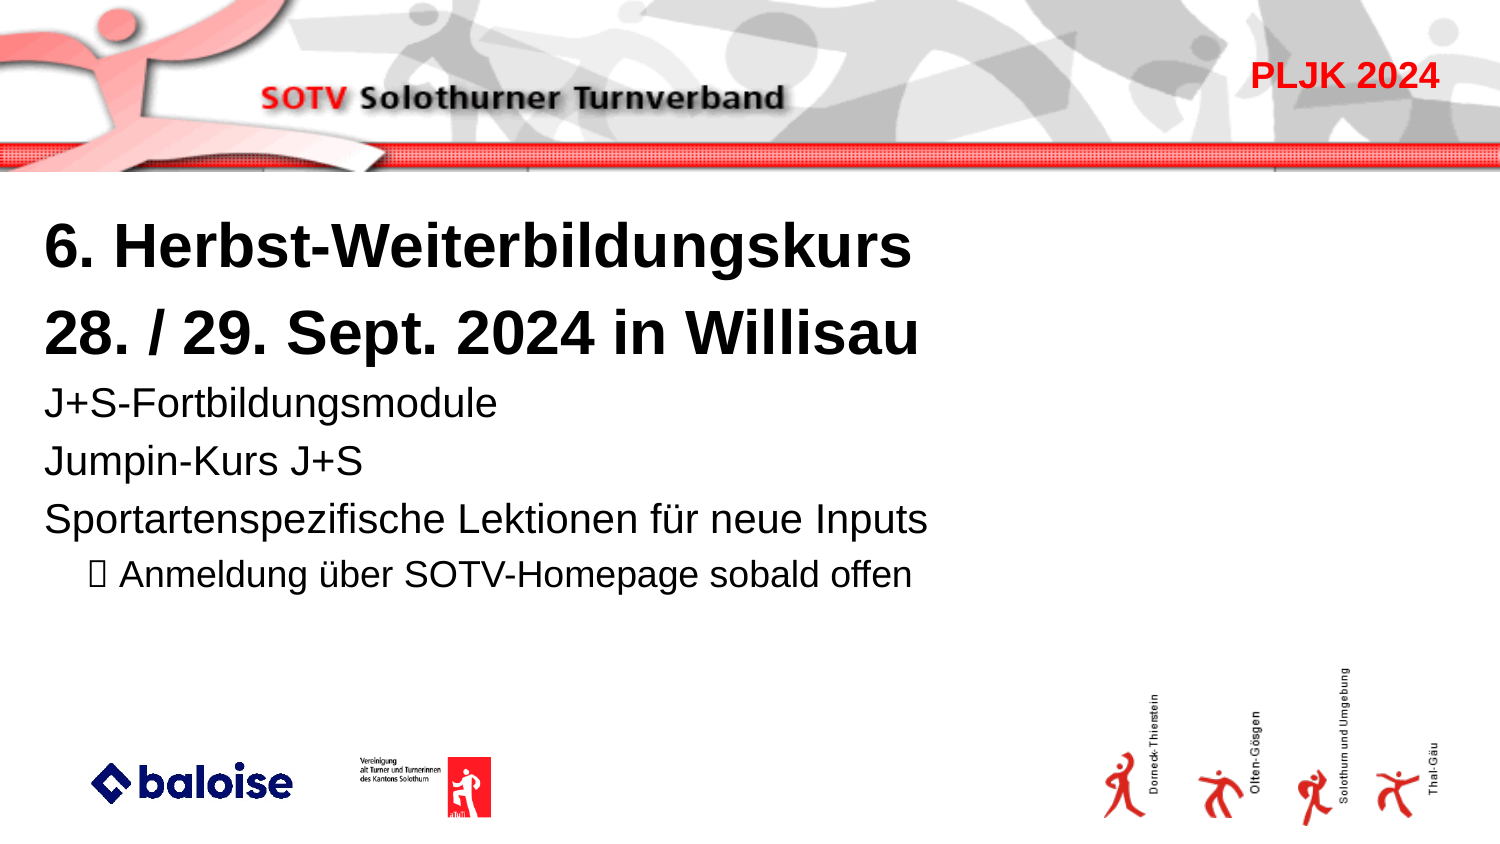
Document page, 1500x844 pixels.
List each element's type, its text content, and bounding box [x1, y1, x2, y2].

list 6. Herbst-Weiterbildungskurs 28. / 29. Sept. 2024 in Willisau J+S-Fortbildungsmodule Jumpin-Kurs J+S Sportartenspezifische Lektionen für neue Inputs  Anmeldung über SOTV-Homepage sobald offen [29, 197, 1471, 729]
picture [1376, 729, 1447, 818]
picture [1198, 729, 1270, 818]
picture [87, 756, 295, 807]
picture [0, 0, 1500, 172]
picture [1298, 729, 1358, 826]
picture [1104, 729, 1167, 818]
picture [360, 757, 491, 818]
